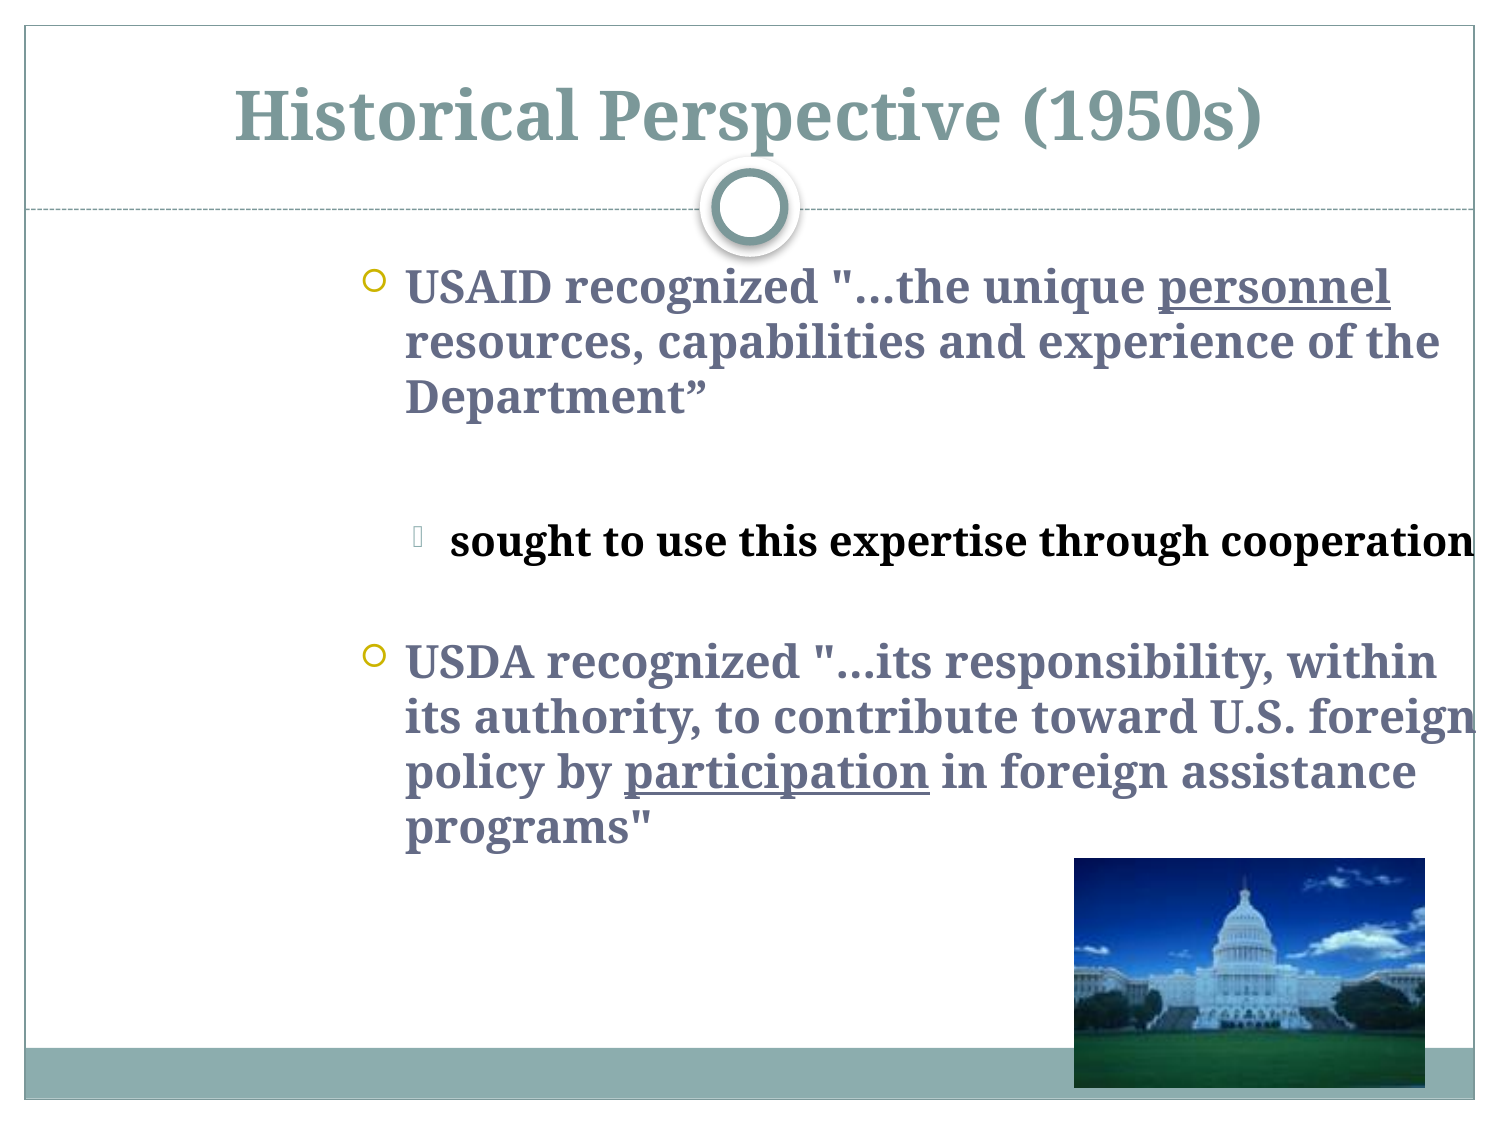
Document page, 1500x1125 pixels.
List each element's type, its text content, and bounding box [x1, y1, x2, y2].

title Historical Perspective (1950s) [49, 37, 1450, 162]
list USAID recognized "…the unique personnel resources, capabilities and experience of the Department” sought to use this expertise through cooperation USDA recognized "...its responsibility, within its authority, to contribute toward U.S. foreign policy by participation in foreign assistance programs" [300, 249, 1500, 975]
picture [1074, 857, 1426, 1088]
